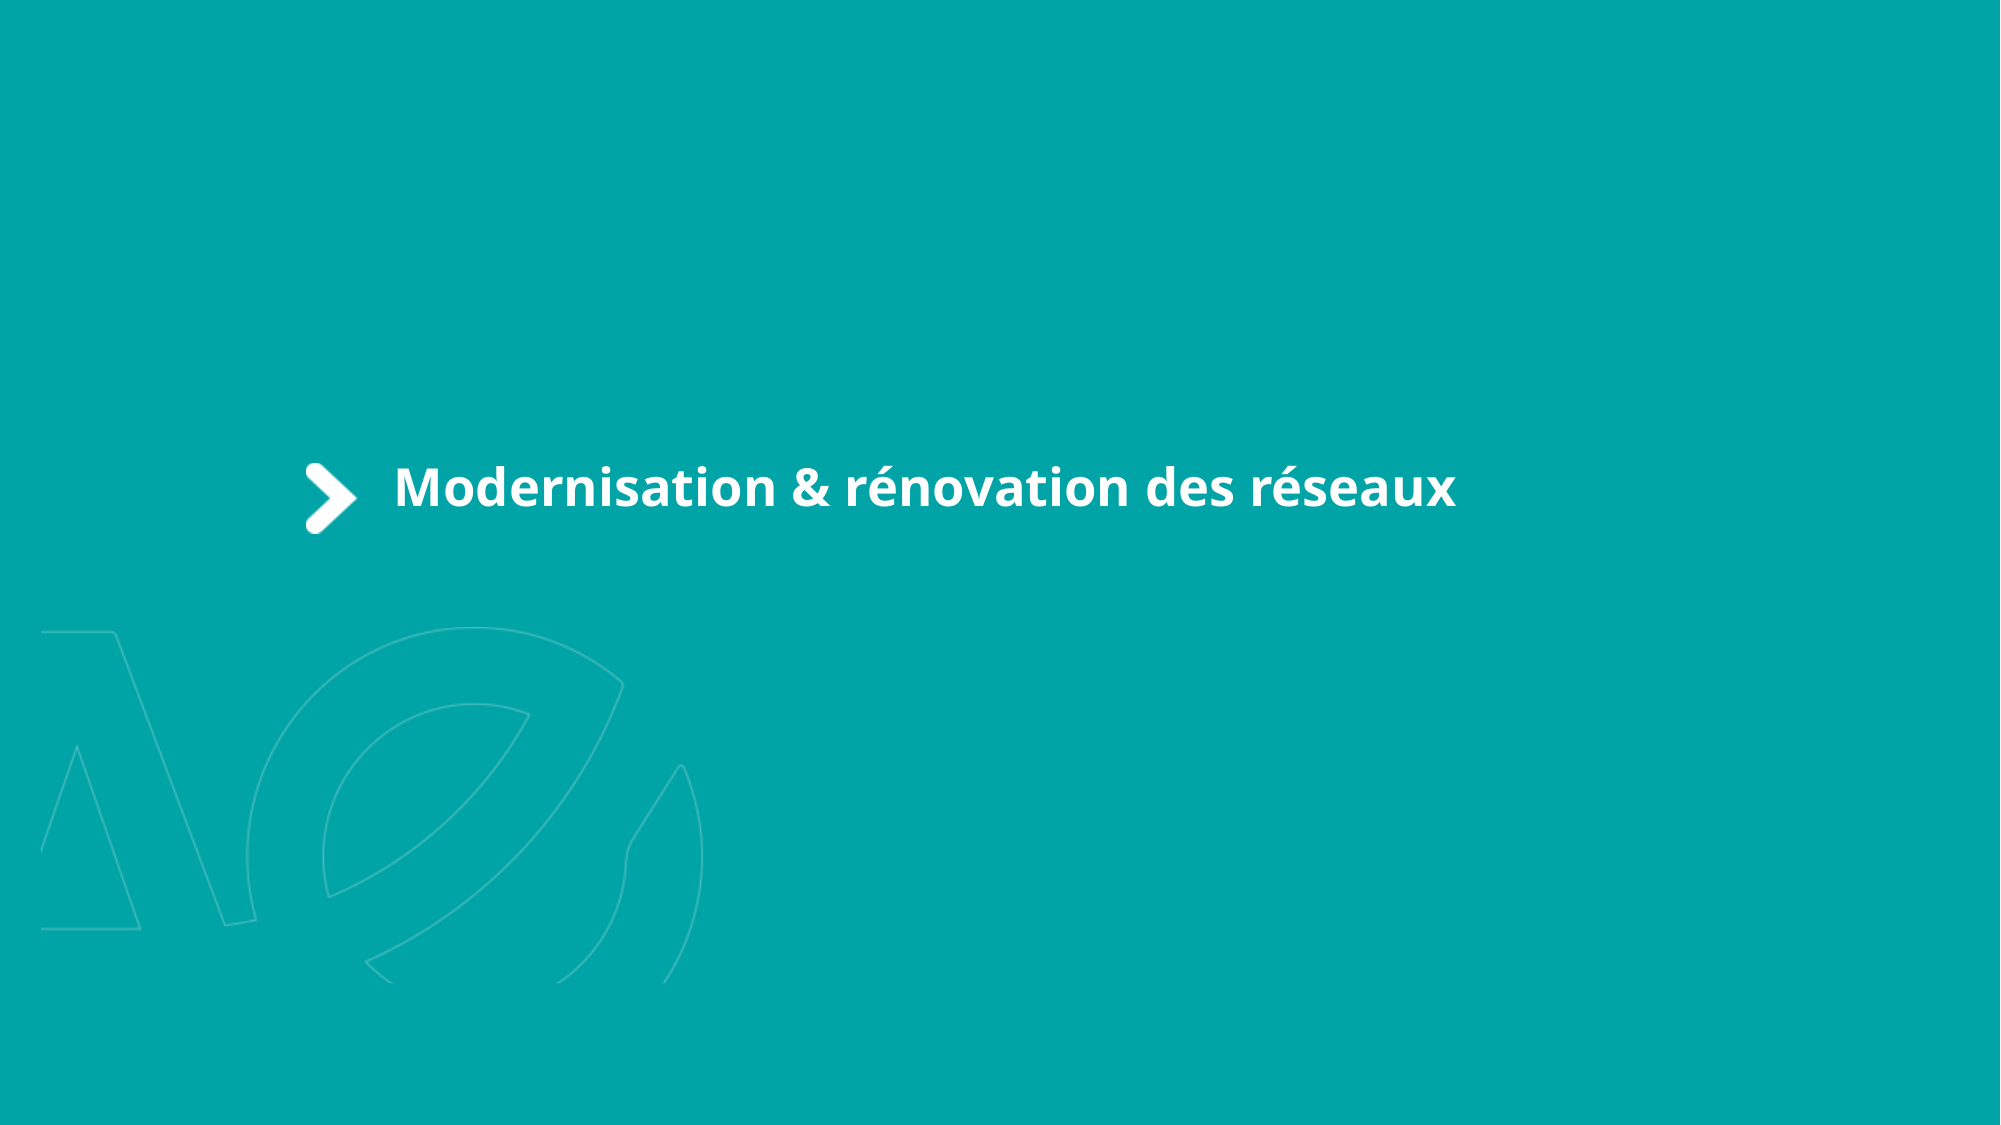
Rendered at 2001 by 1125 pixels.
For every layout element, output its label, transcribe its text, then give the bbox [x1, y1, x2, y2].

title Modernisation & rénovation des réseaux [394, 453, 1514, 628]
picture [306, 463, 359, 534]
picture [41, 627, 711, 983]
